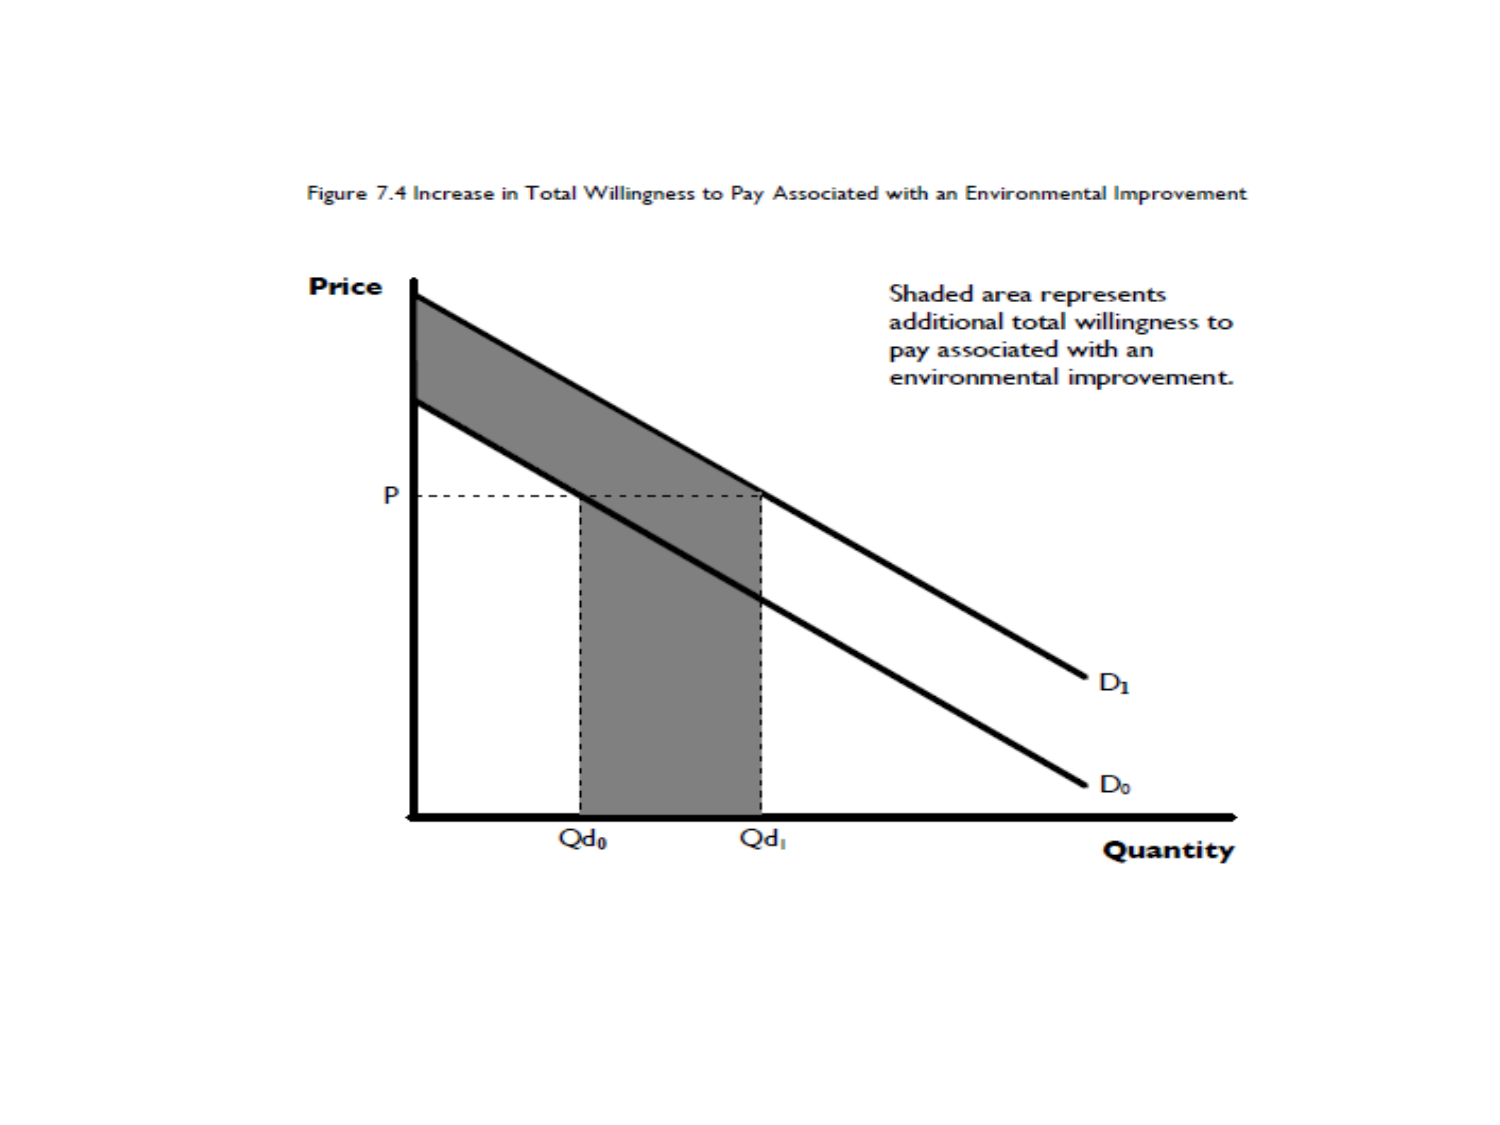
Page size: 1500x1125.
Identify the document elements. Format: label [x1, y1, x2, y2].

picture [287, 162, 1272, 874]
